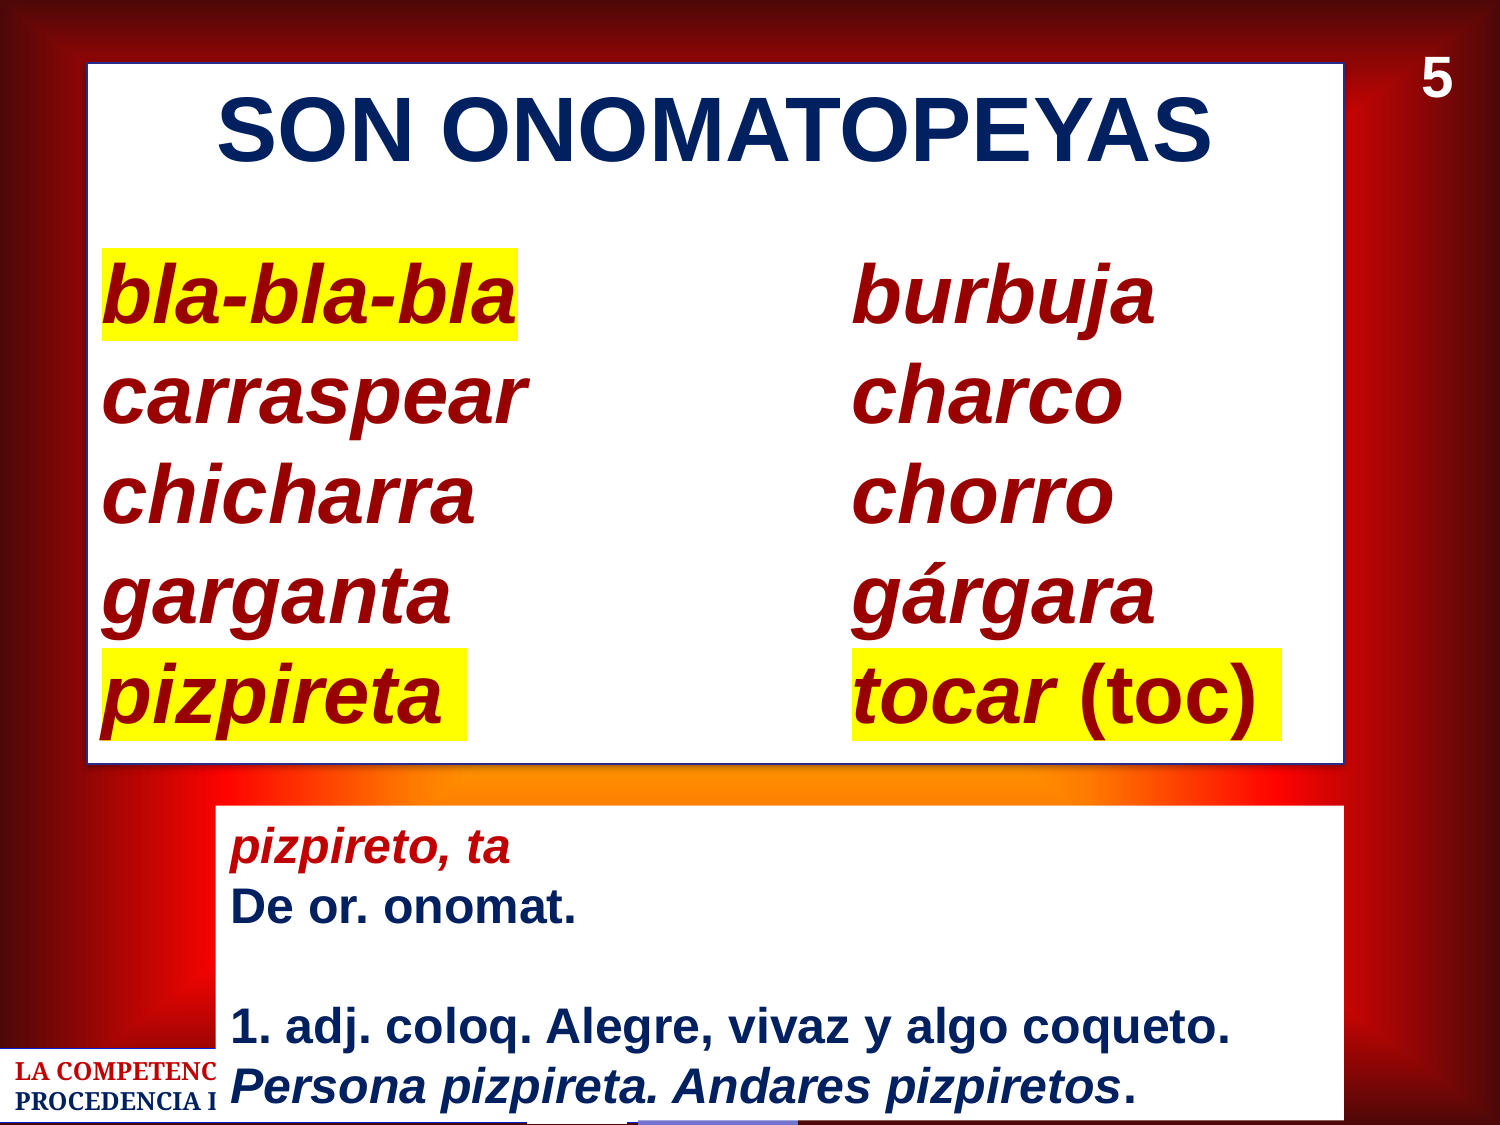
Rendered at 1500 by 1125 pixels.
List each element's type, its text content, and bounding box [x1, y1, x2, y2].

text_box 5 [1400, 31, 1475, 110]
text_box pizpireto, ta De or. onomat. 1. adj. coloq. Alegre, vivaz y algo coqueto. Persona pizpireta. Andares pizpiretos. [215, 805, 1344, 1121]
picture [0, 0, 1500, 1125]
text_box SON ONOMATOPEYAS bla-bla-bla burbuja carraspear charco chicharra chorro garganta gárgara pizpireta tocar (toc) [86, 62, 1345, 765]
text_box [0, 1048, 799, 1125]
